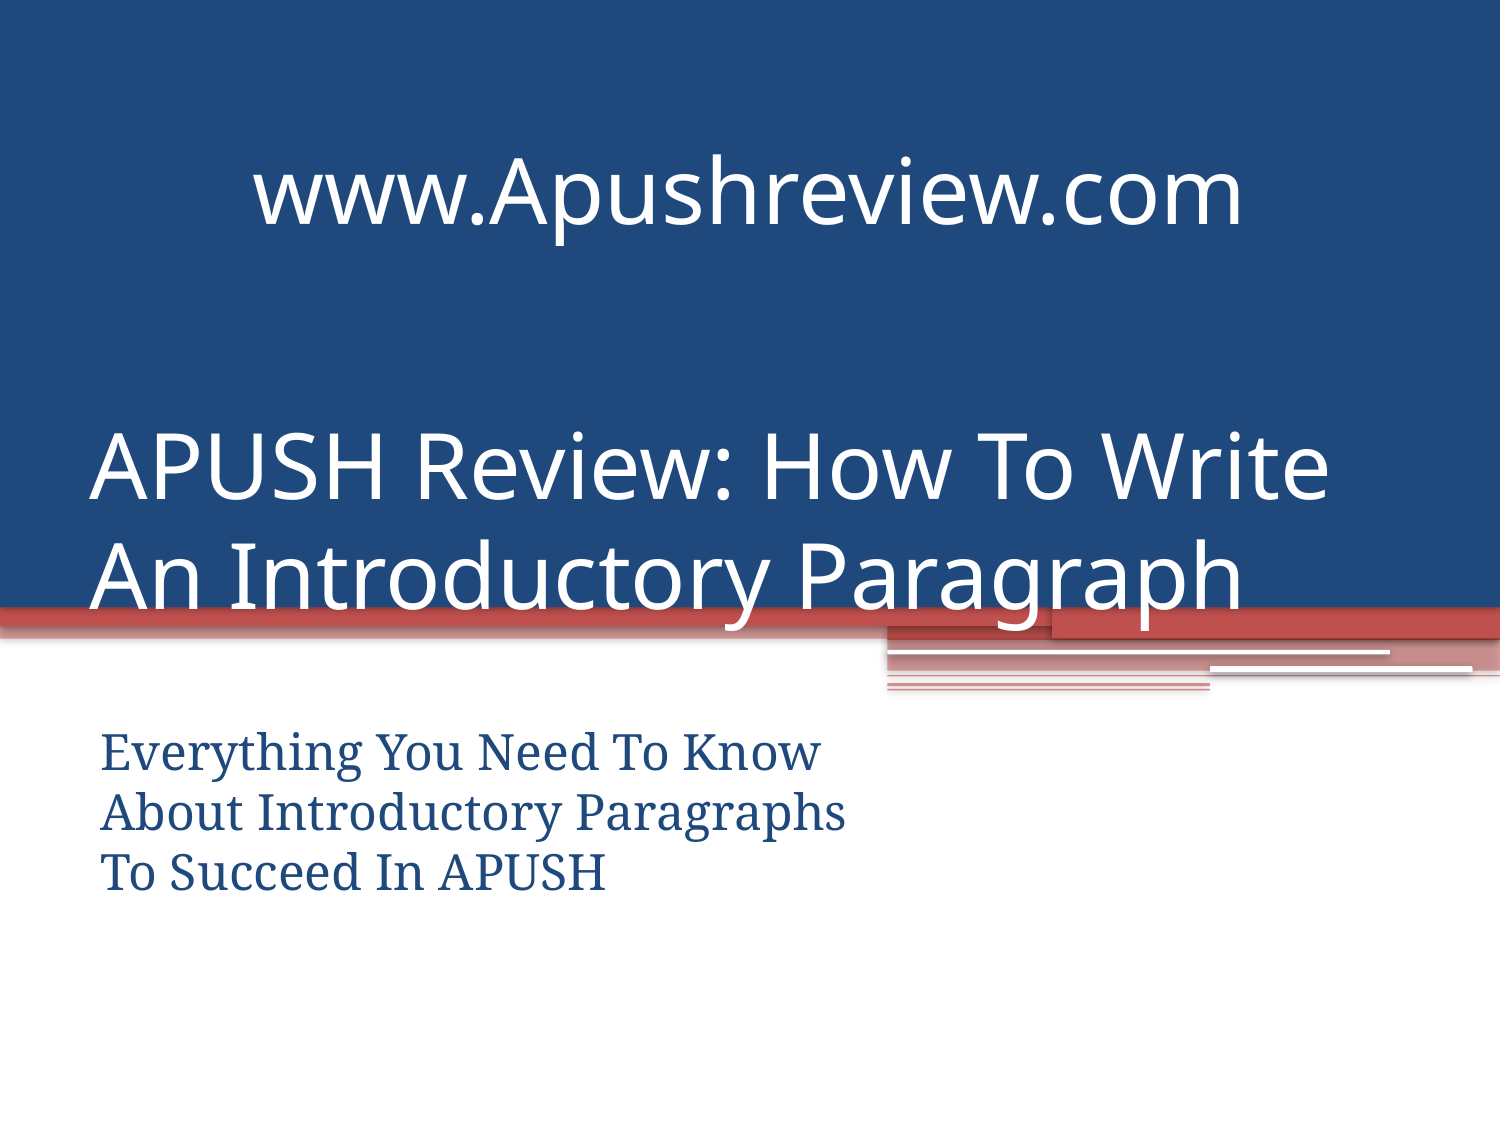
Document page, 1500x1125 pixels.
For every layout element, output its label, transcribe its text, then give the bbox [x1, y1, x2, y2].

subtitle Everything You Need To Know About Introductory Paragraphs To Succeed In APUSH [75, 712, 888, 1000]
title APUSH Review: How To Write An Introductory Paragraph [75, 394, 1463, 636]
text_box www.Apushreview.com [74, 62, 1425, 250]
